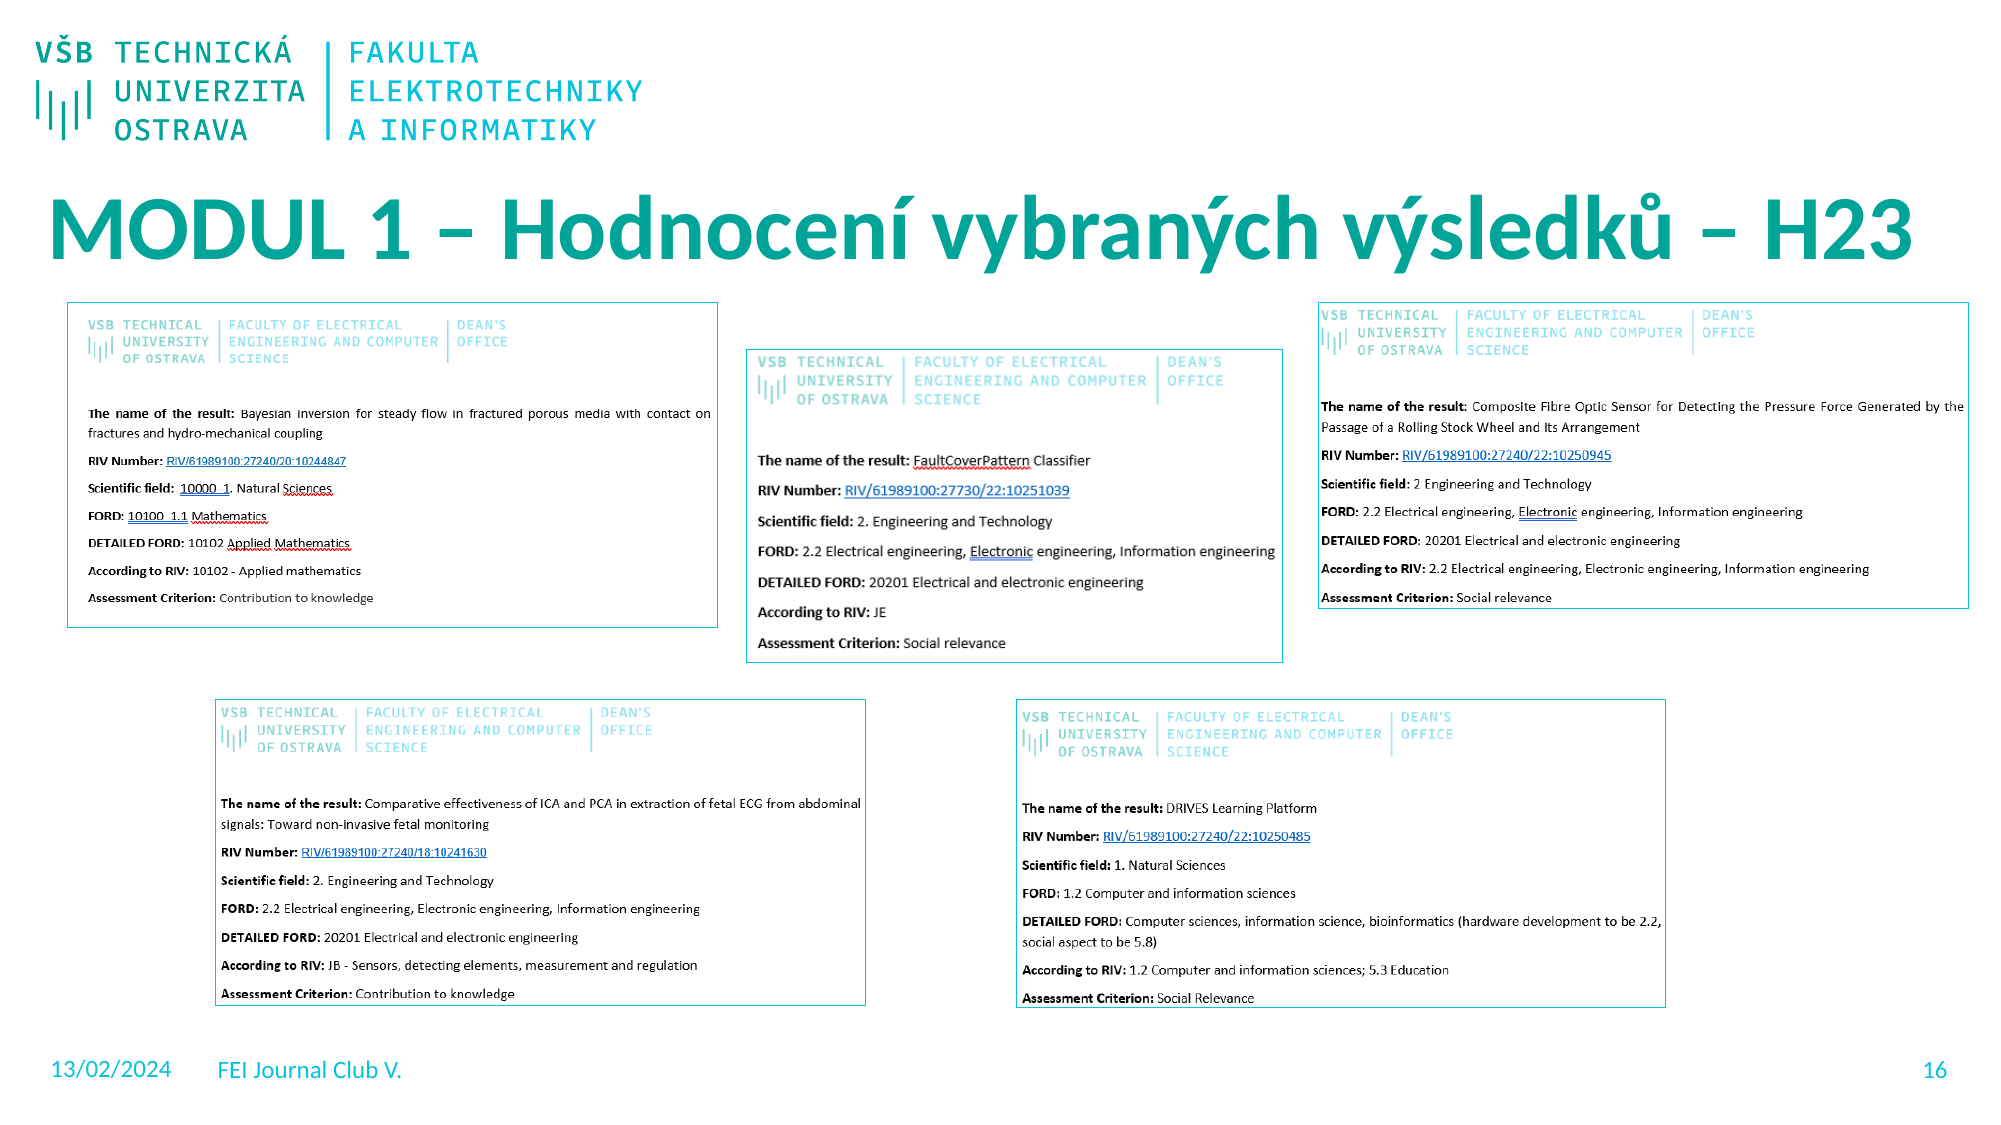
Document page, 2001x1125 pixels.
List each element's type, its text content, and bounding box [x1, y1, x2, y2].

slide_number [35, 1042, 191, 1093]
slide_number 15 [1862, 1042, 1963, 1094]
picture [1016, 699, 1666, 1008]
picture [35, 34, 642, 141]
picture [215, 699, 866, 1006]
picture [67, 302, 718, 628]
picture [1318, 302, 1969, 609]
picture [746, 348, 1283, 662]
footer FEI Journal Club V. [202, 1042, 1833, 1094]
text_box MODUL 1 – Hodnocení vybraných výsledků – H23 [32, 172, 1969, 341]
